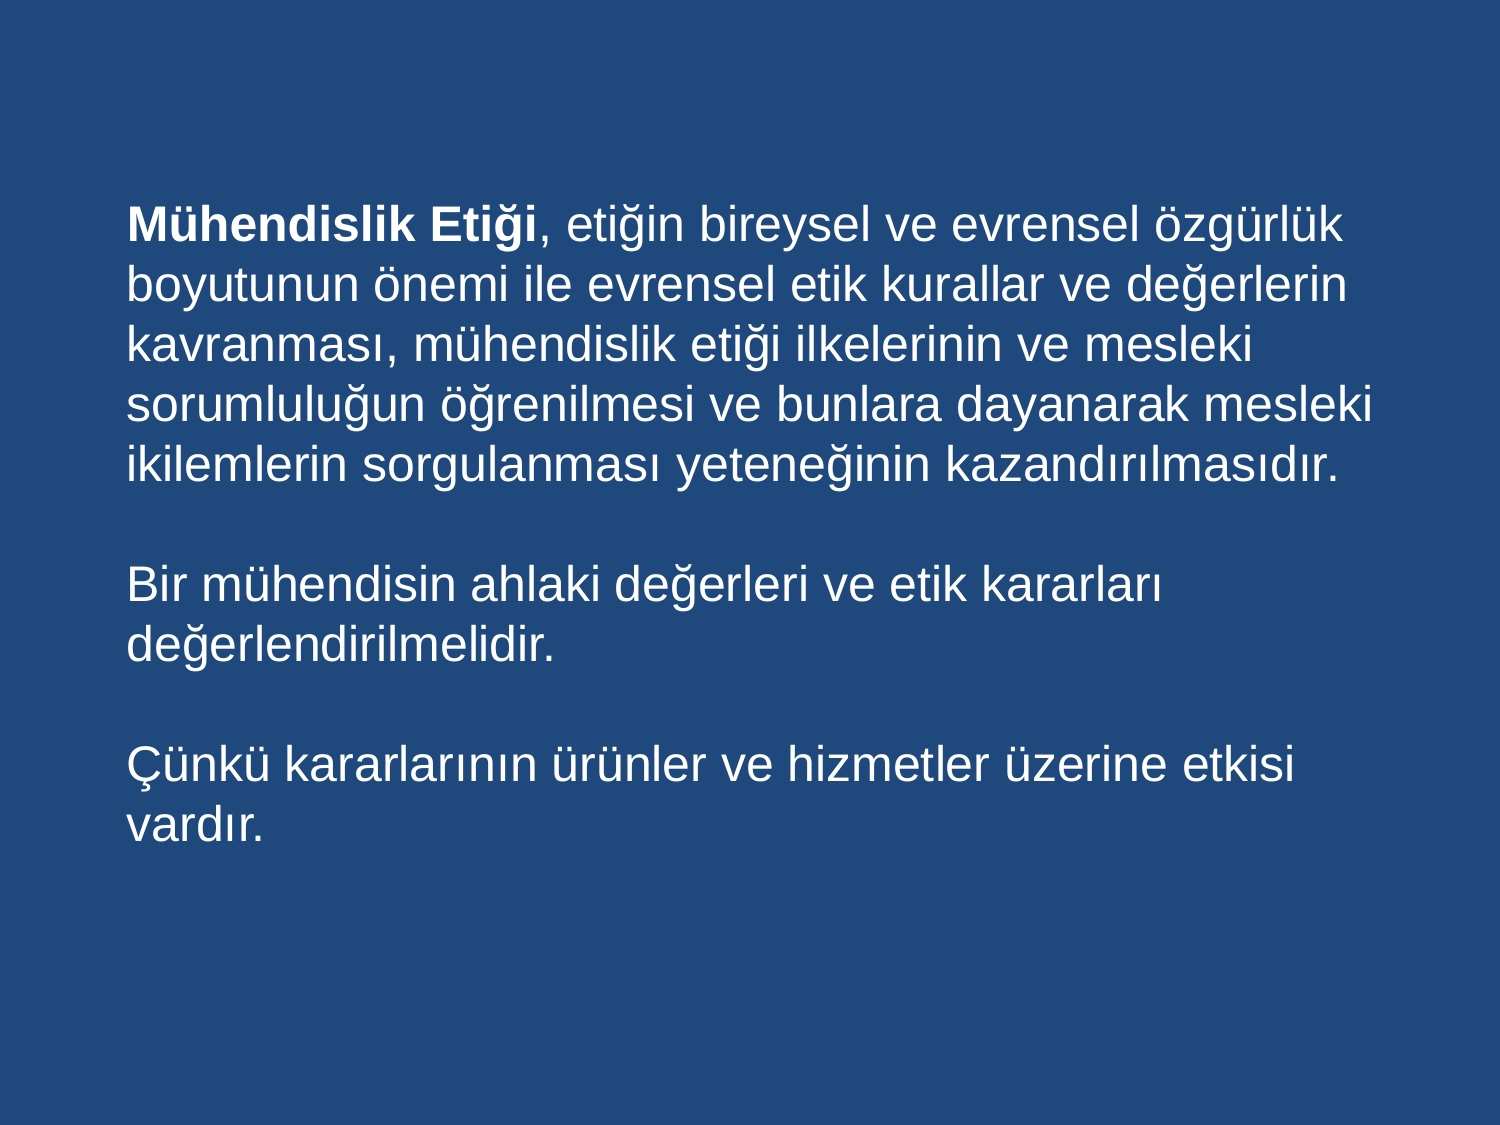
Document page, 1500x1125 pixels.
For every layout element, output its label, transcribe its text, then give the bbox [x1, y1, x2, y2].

text_box Mühendislik Etiği, etiğin bireysel ve evrensel özgürlük boyutunun önemi ile evrensel etik kurallar ve değerlerin kavranması, mühendislik etiği ilkelerinin ve mesleki sorumluluğun öğrenilmesi ve bunlara dayanarak mesleki ikilemlerin sorgulanması yeteneğinin kazandırılmasıdır. Bir mühendisin ahlaki değerleri ve etik kararları değerlendirilmelidir. Çünkü kararlarının ürünler ve hizmetler üzerine etkisi vardır. [112, 184, 1435, 1040]
